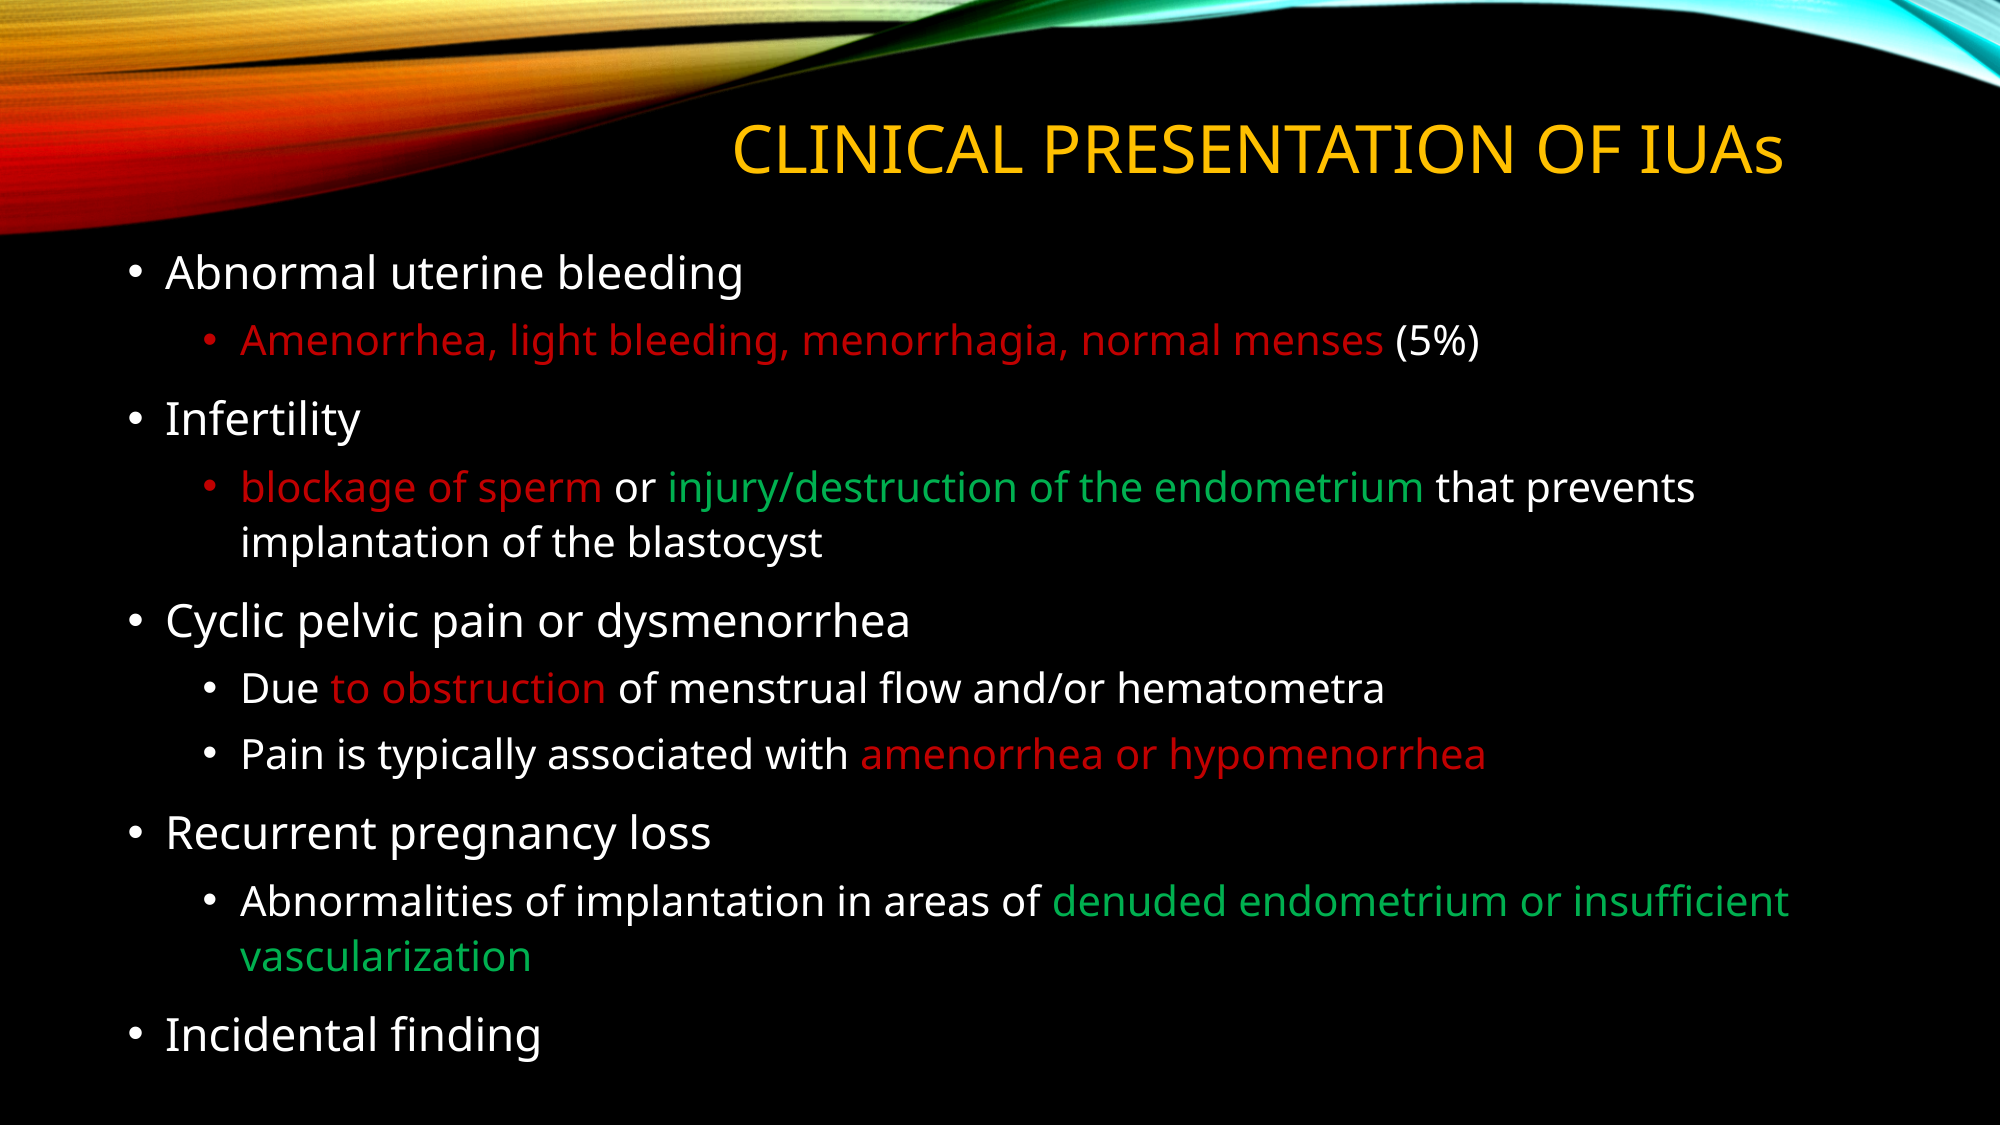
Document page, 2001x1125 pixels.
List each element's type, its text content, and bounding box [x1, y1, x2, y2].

picture [0, 0, 2000, 237]
list Abnormal uterine bleeding Amenorrhea, light bleeding, menorrhagia, normal menses (5%) Infertility blockage of sperm or injury/destruction of the endometrium that prevents implantation of the blastocyst Cyclic pelvic pain or dysmenorrhea Due to obstruction of menstrual flow and/or hematometra Pain is typically associated with amenorrhea or hypomenorrhea Recurrent pregnancy loss Abnormalities of implantation in areas of denuded endometrium or insufficient vascularization Incidental finding [112, 230, 1966, 1118]
title CLINICAL PRESENTATION of iuas [716, 46, 2000, 259]
